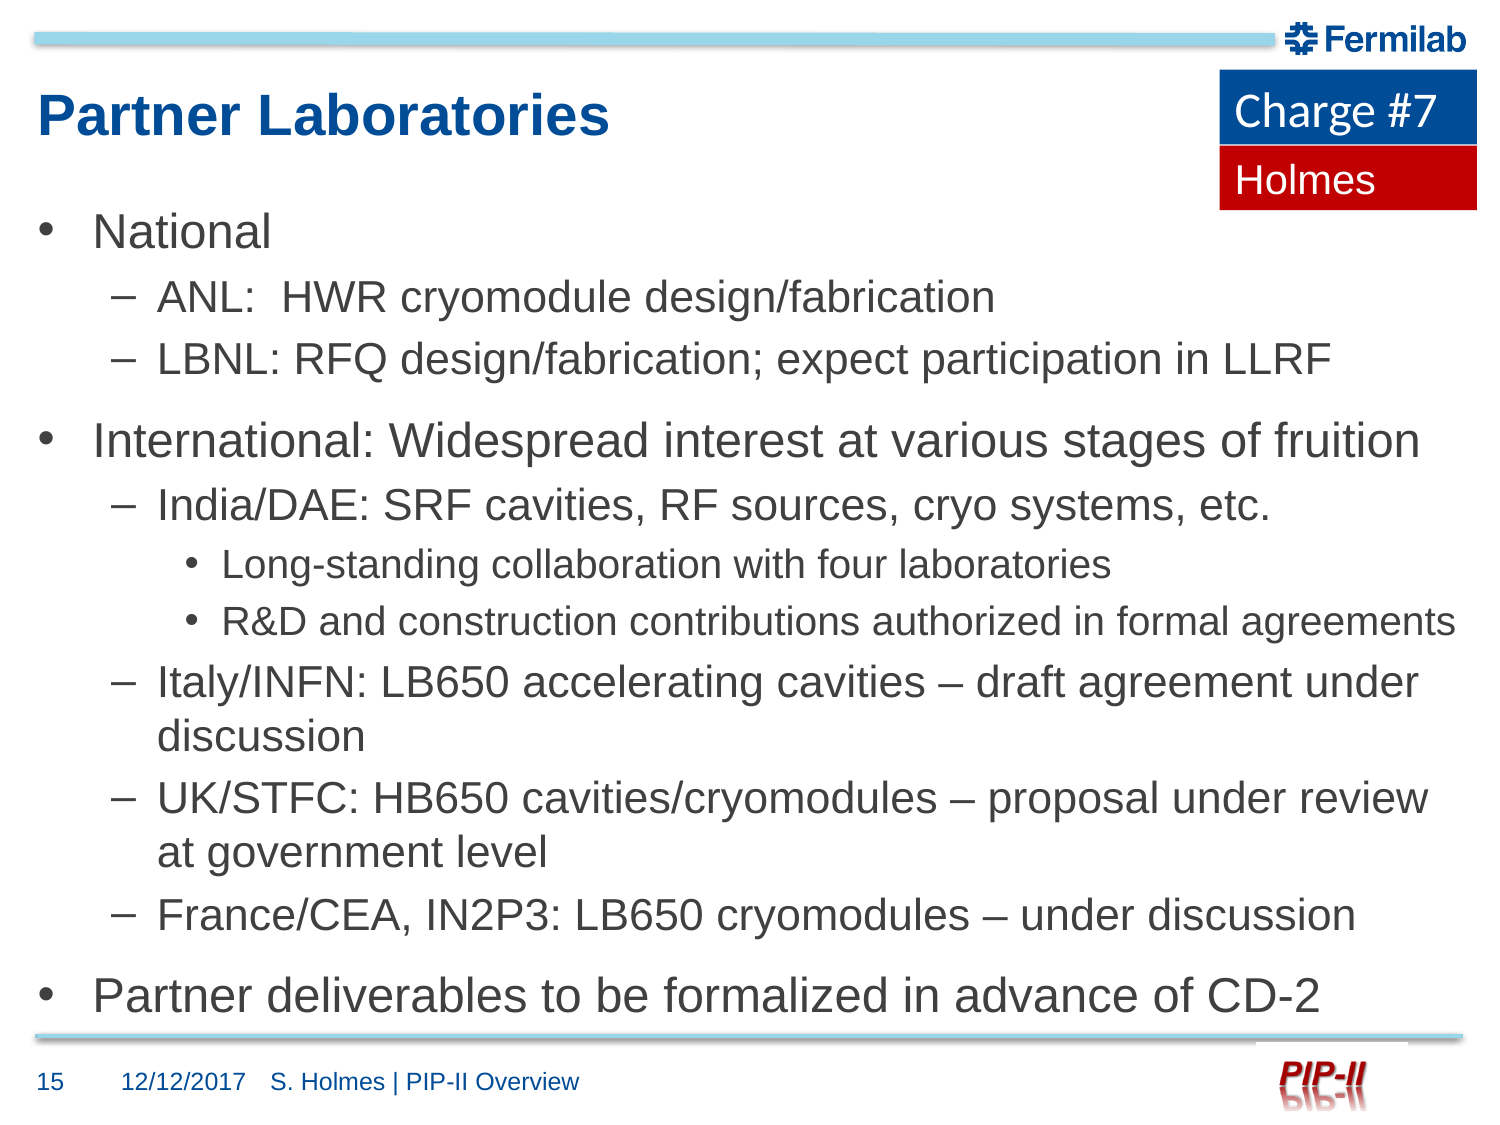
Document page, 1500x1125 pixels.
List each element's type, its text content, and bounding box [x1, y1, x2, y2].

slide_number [120, 1065, 252, 1105]
slide_number 15 [36, 1065, 105, 1105]
picture [1256, 1042, 1408, 1125]
text_box Charge #7 [1219, 69, 1477, 145]
picture [1285, 22, 1466, 55]
list National ANL: HWR cryomodule design/fabrication LBNL: RFQ design/fabrication; expect participation in LLRF International: Widespread interest at various stages of fruition India/DAE: SRF cavities, RF sources, cryo systems, etc. Long-standing collaboration with four laboratories R&D and construction contributions authorized in formal agreements Italy/INFN: LB650 accelerating cavities – draft agreement under discussion UK/STFC: HB650 cavities/cryomodules – proposal under review at government level France/CEA, IN2P3: LB650 cryomodules – under discussion Partner deliverables to be formalized in advance of CD-2 [37, 199, 1461, 1032]
footer S. Holmes | PIP-II Overview [270, 1065, 1180, 1105]
text_box Holmes [1219, 145, 1477, 211]
title Partner Laboratories [37, 76, 1219, 147]
